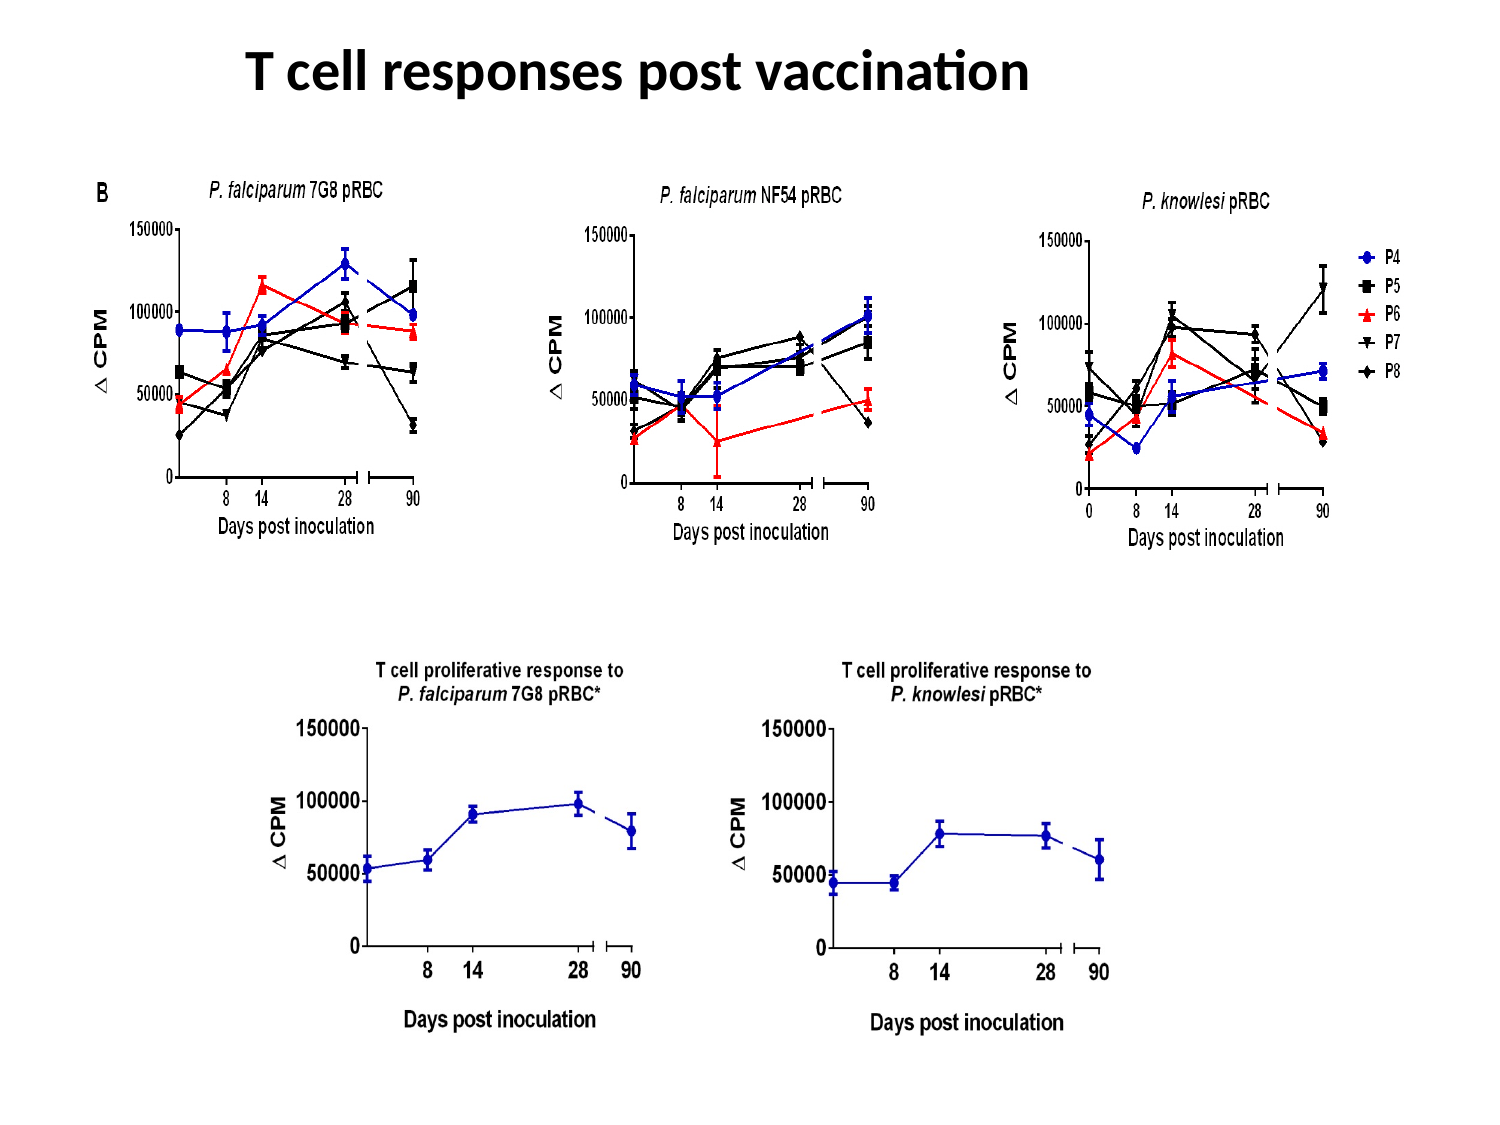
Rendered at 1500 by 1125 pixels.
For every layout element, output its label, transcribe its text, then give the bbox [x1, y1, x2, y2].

picture [52, 101, 1436, 1073]
text_box T cell responses post vaccination [230, 25, 1412, 100]
